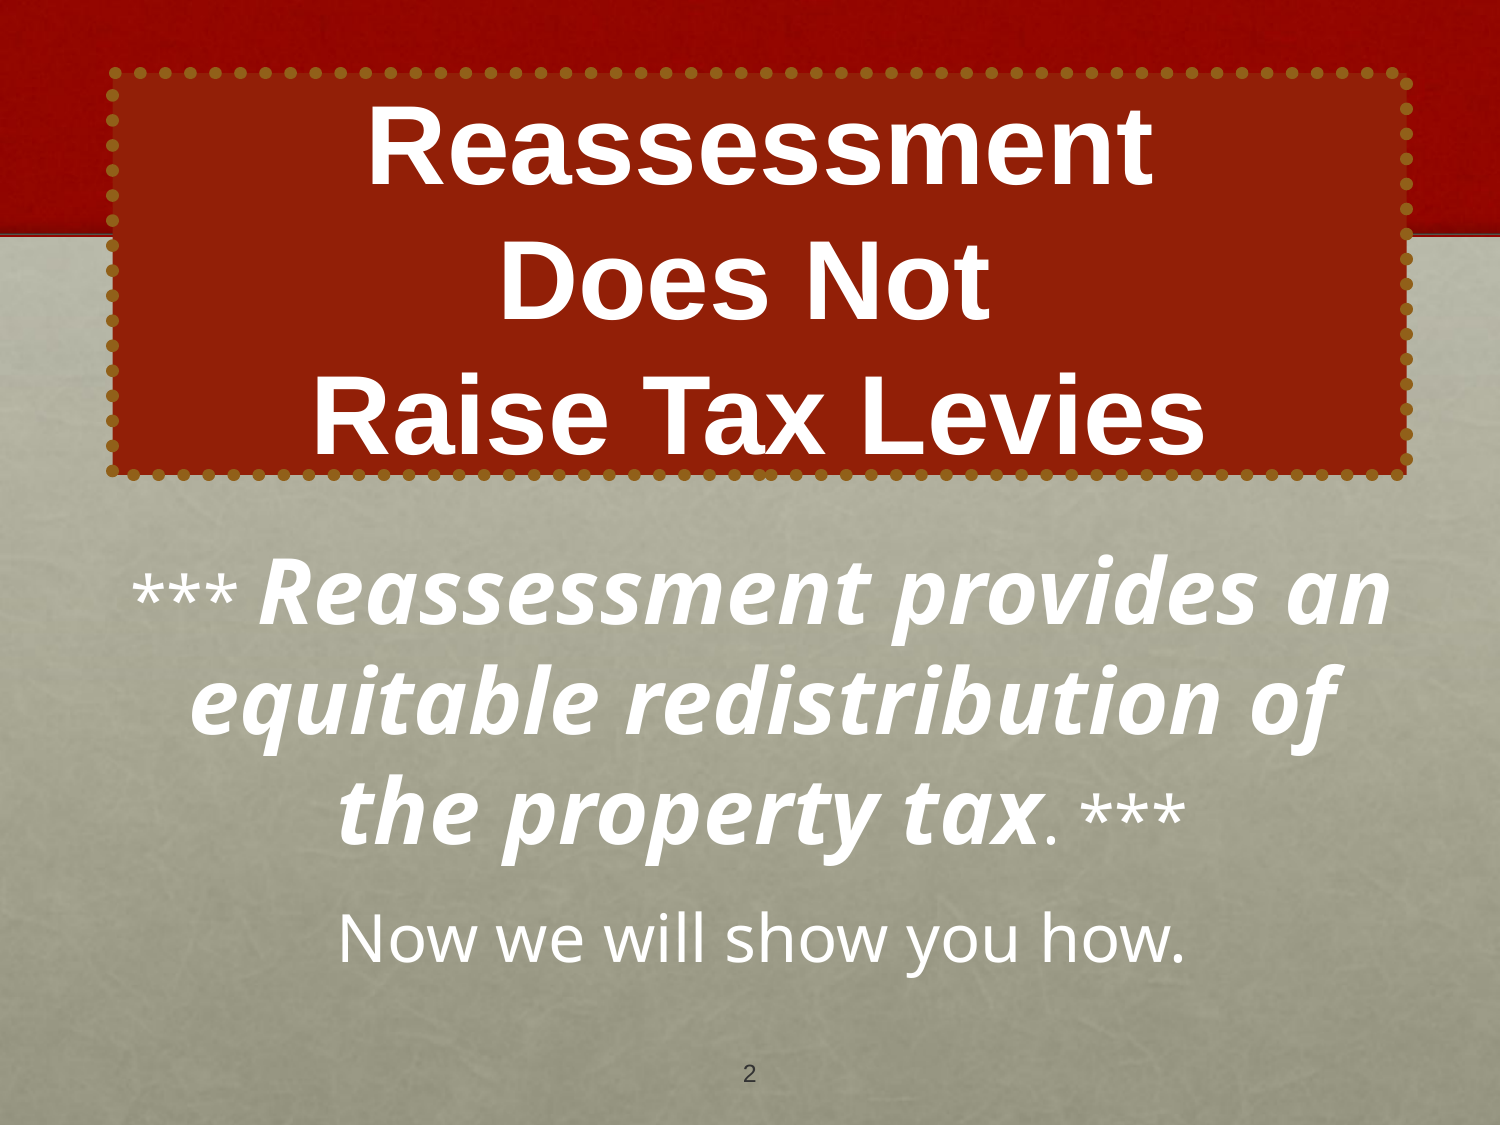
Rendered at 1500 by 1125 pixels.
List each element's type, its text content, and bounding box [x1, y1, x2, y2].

text_box *** Reassessment provides an equitable redistribution of the property tax. *** Now we will show you how. [99, 399, 1425, 1069]
slide_number 2 [699, 1069, 800, 1103]
title Reassessment Does Not Raise Tax Levies [112, 73, 1407, 399]
picture [0, 0, 1500, 1125]
